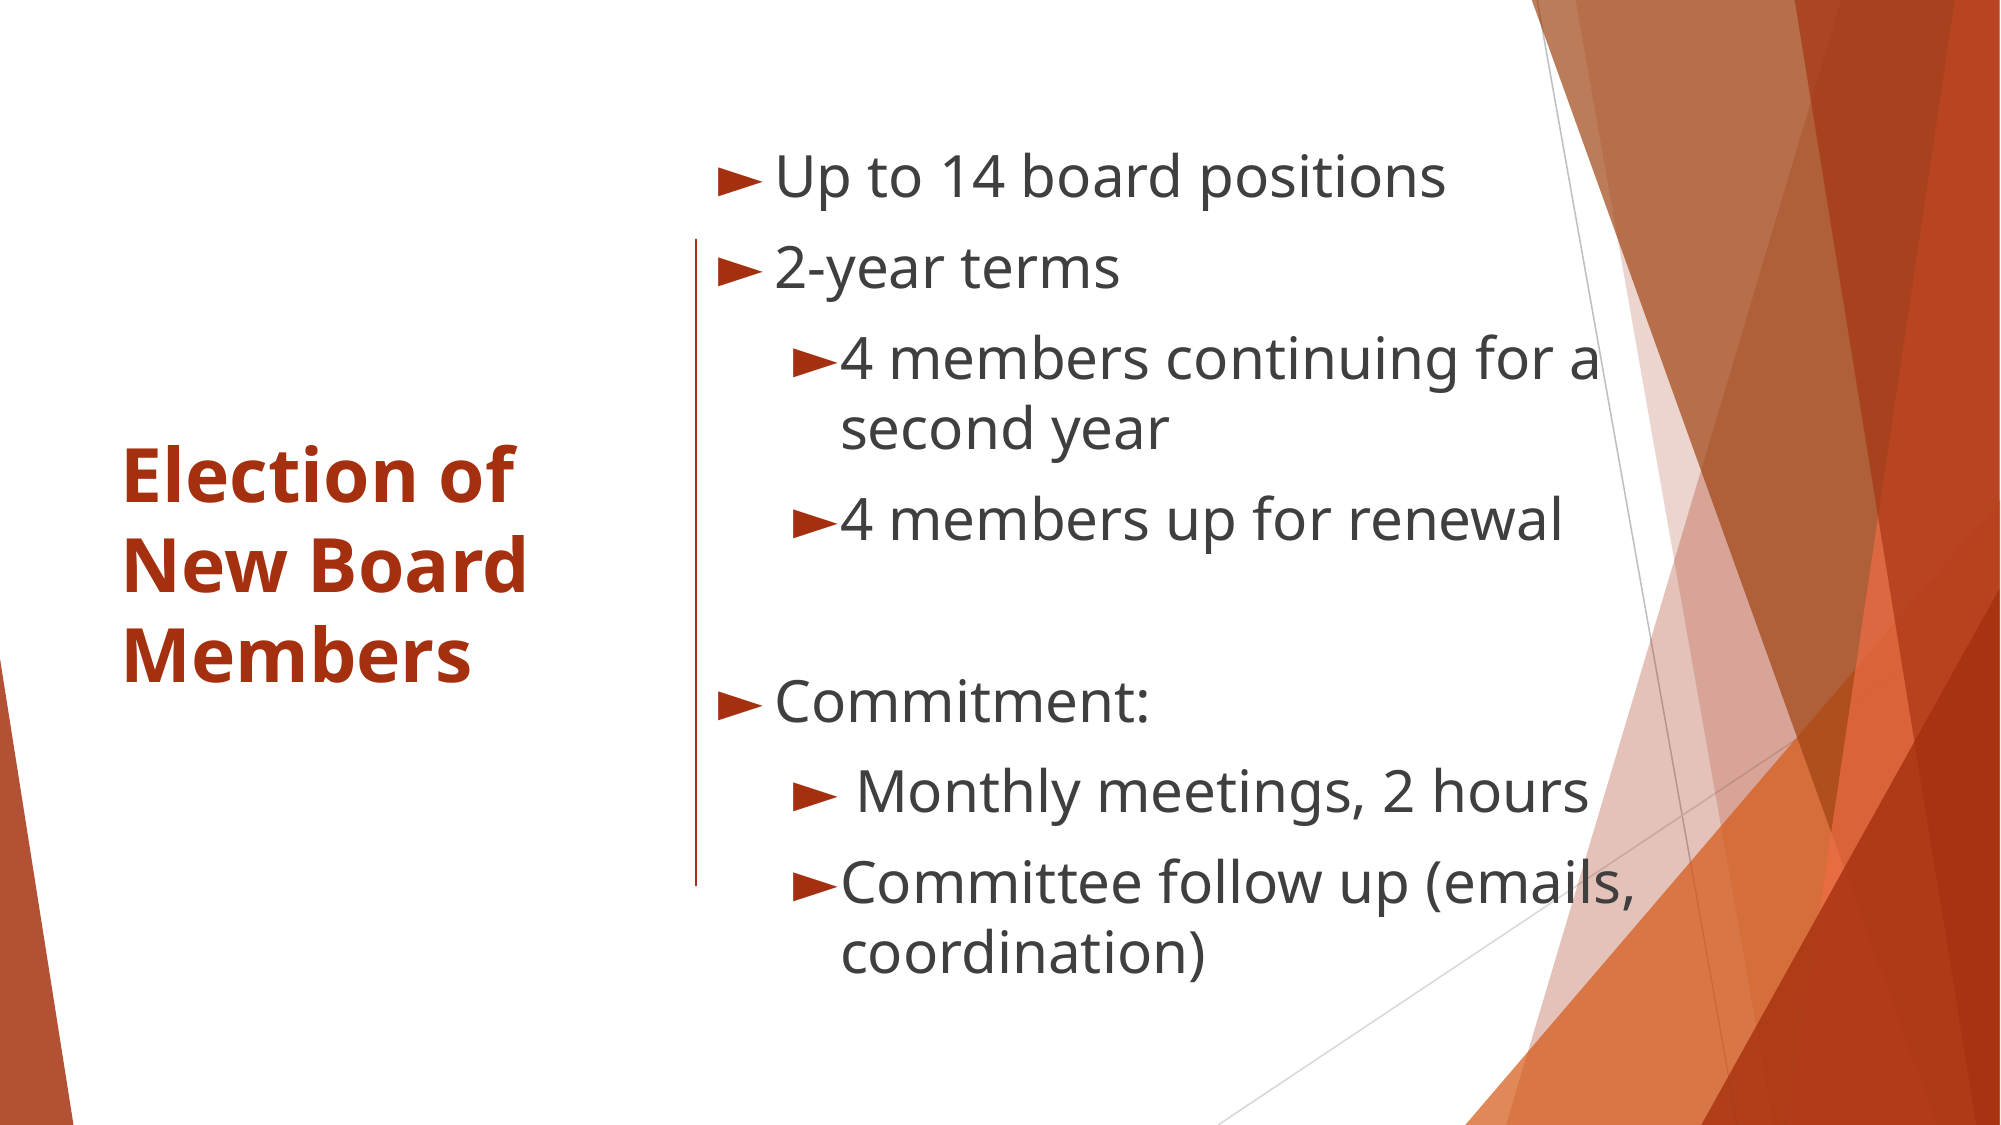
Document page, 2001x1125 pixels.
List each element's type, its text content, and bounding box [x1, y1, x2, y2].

title Election of New Board Members [105, 133, 658, 991]
list Up to 14 board positions 2-year terms 4 members continuing for a second year 4 members up for renewal Commitment: Monthly meetings, 2 hours Committee follow up (emails, coordination) [703, 0, 1728, 1125]
